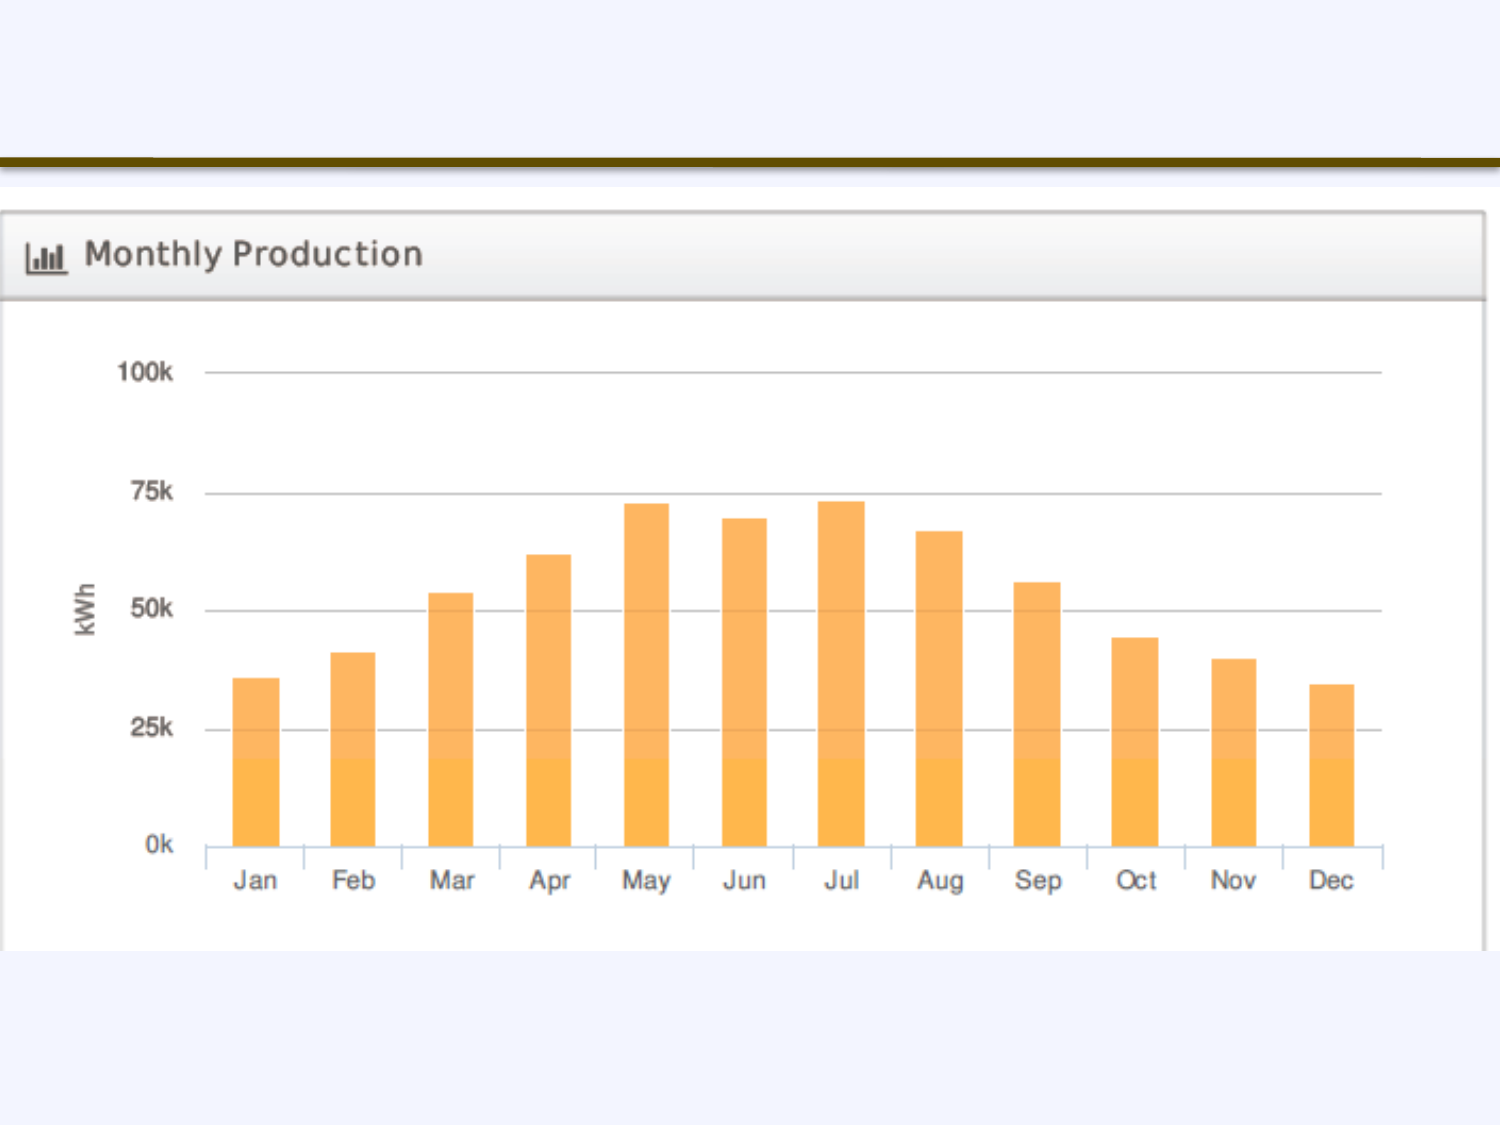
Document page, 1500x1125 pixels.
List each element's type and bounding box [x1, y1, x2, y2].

picture [0, 187, 1500, 952]
